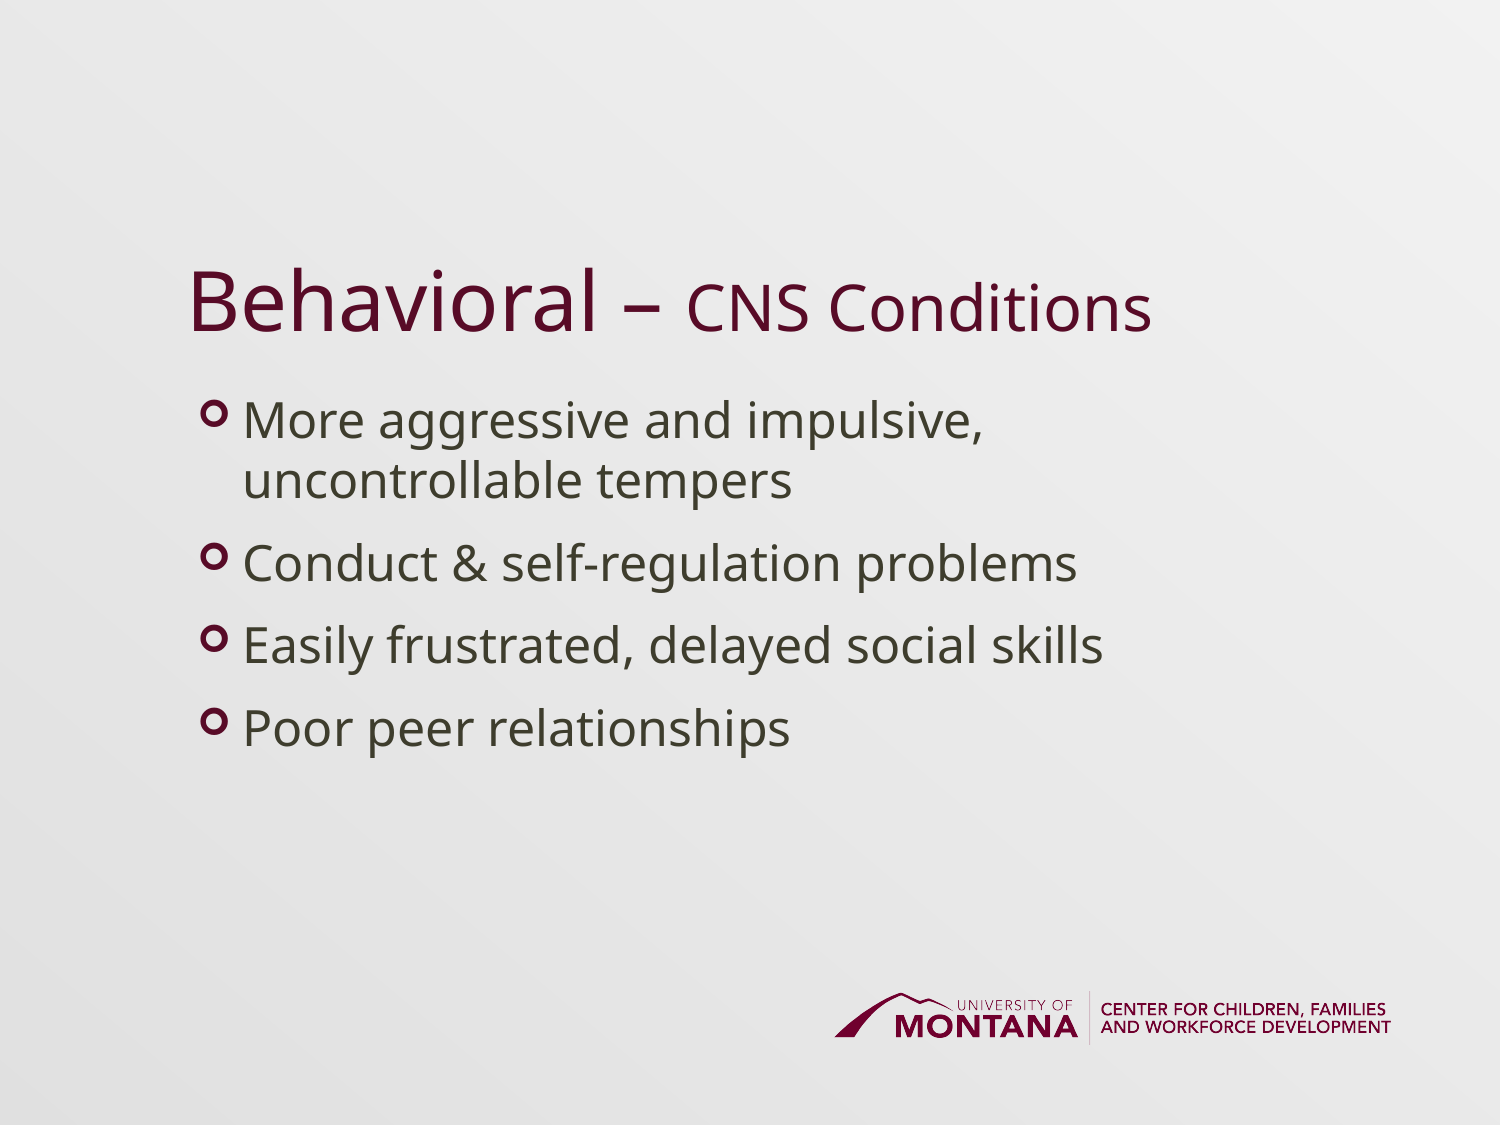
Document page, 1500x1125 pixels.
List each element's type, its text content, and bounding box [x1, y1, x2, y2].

picture [833, 991, 1391, 1045]
list More aggressive and impulsive, uncontrollable tempers Conduct & self-regulation problems Easily frustrated, delayed social skills Poor peer relationships [171, 381, 1283, 957]
title Behavioral – CNS Conditions [171, 168, 1324, 357]
